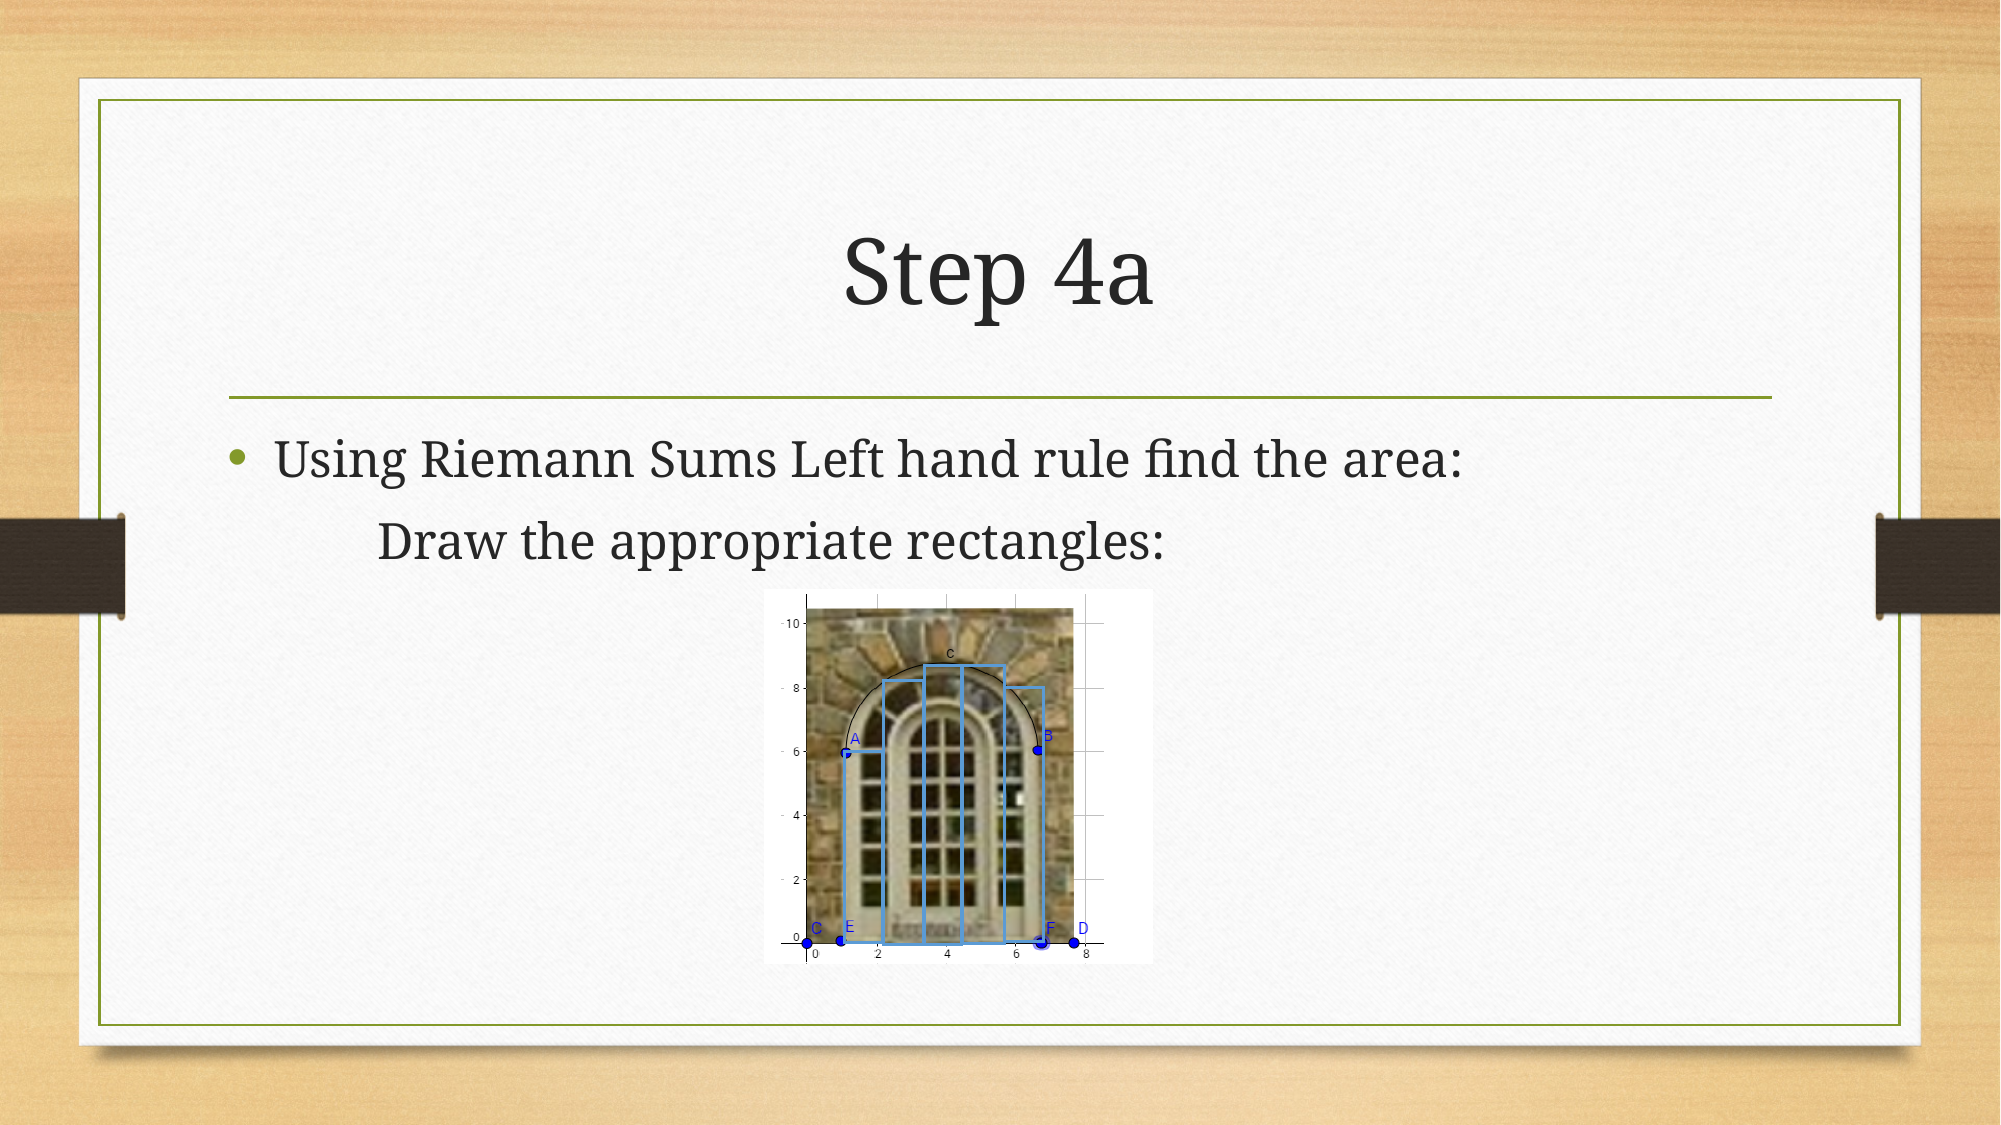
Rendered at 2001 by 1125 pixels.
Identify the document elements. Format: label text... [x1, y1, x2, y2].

picture [0, 0, 2001, 1125]
title Step 4a [212, 161, 1788, 375]
list Using Riemann Sums Left hand rule find the area: Draw the appropriate rectangles: [212, 419, 1788, 964]
